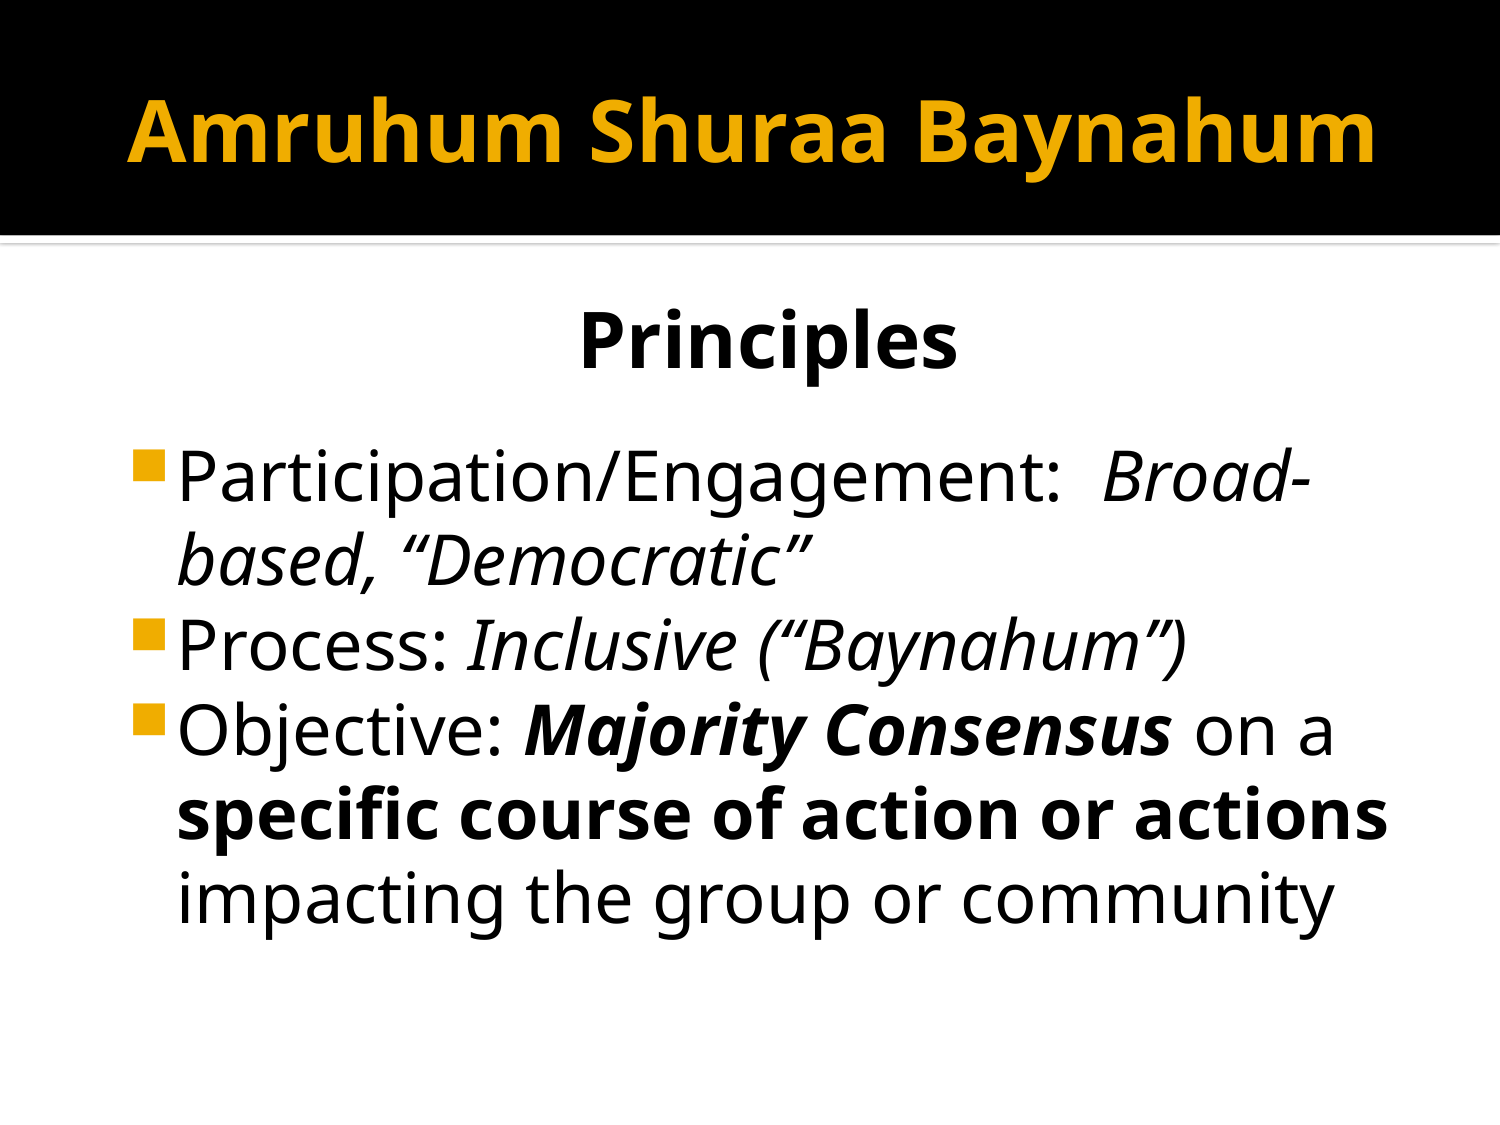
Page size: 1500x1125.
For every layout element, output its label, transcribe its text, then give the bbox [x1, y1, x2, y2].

title Amruhum Shuraa Baynahum [75, 25, 1425, 231]
list Principles Participation/Engagement: Broad-based, “Democratic” Process: Inclusive (“Baynahum”) Objective: Majority Consensus on a specific course of action or actions impacting the group or community [99, 275, 1425, 1025]
